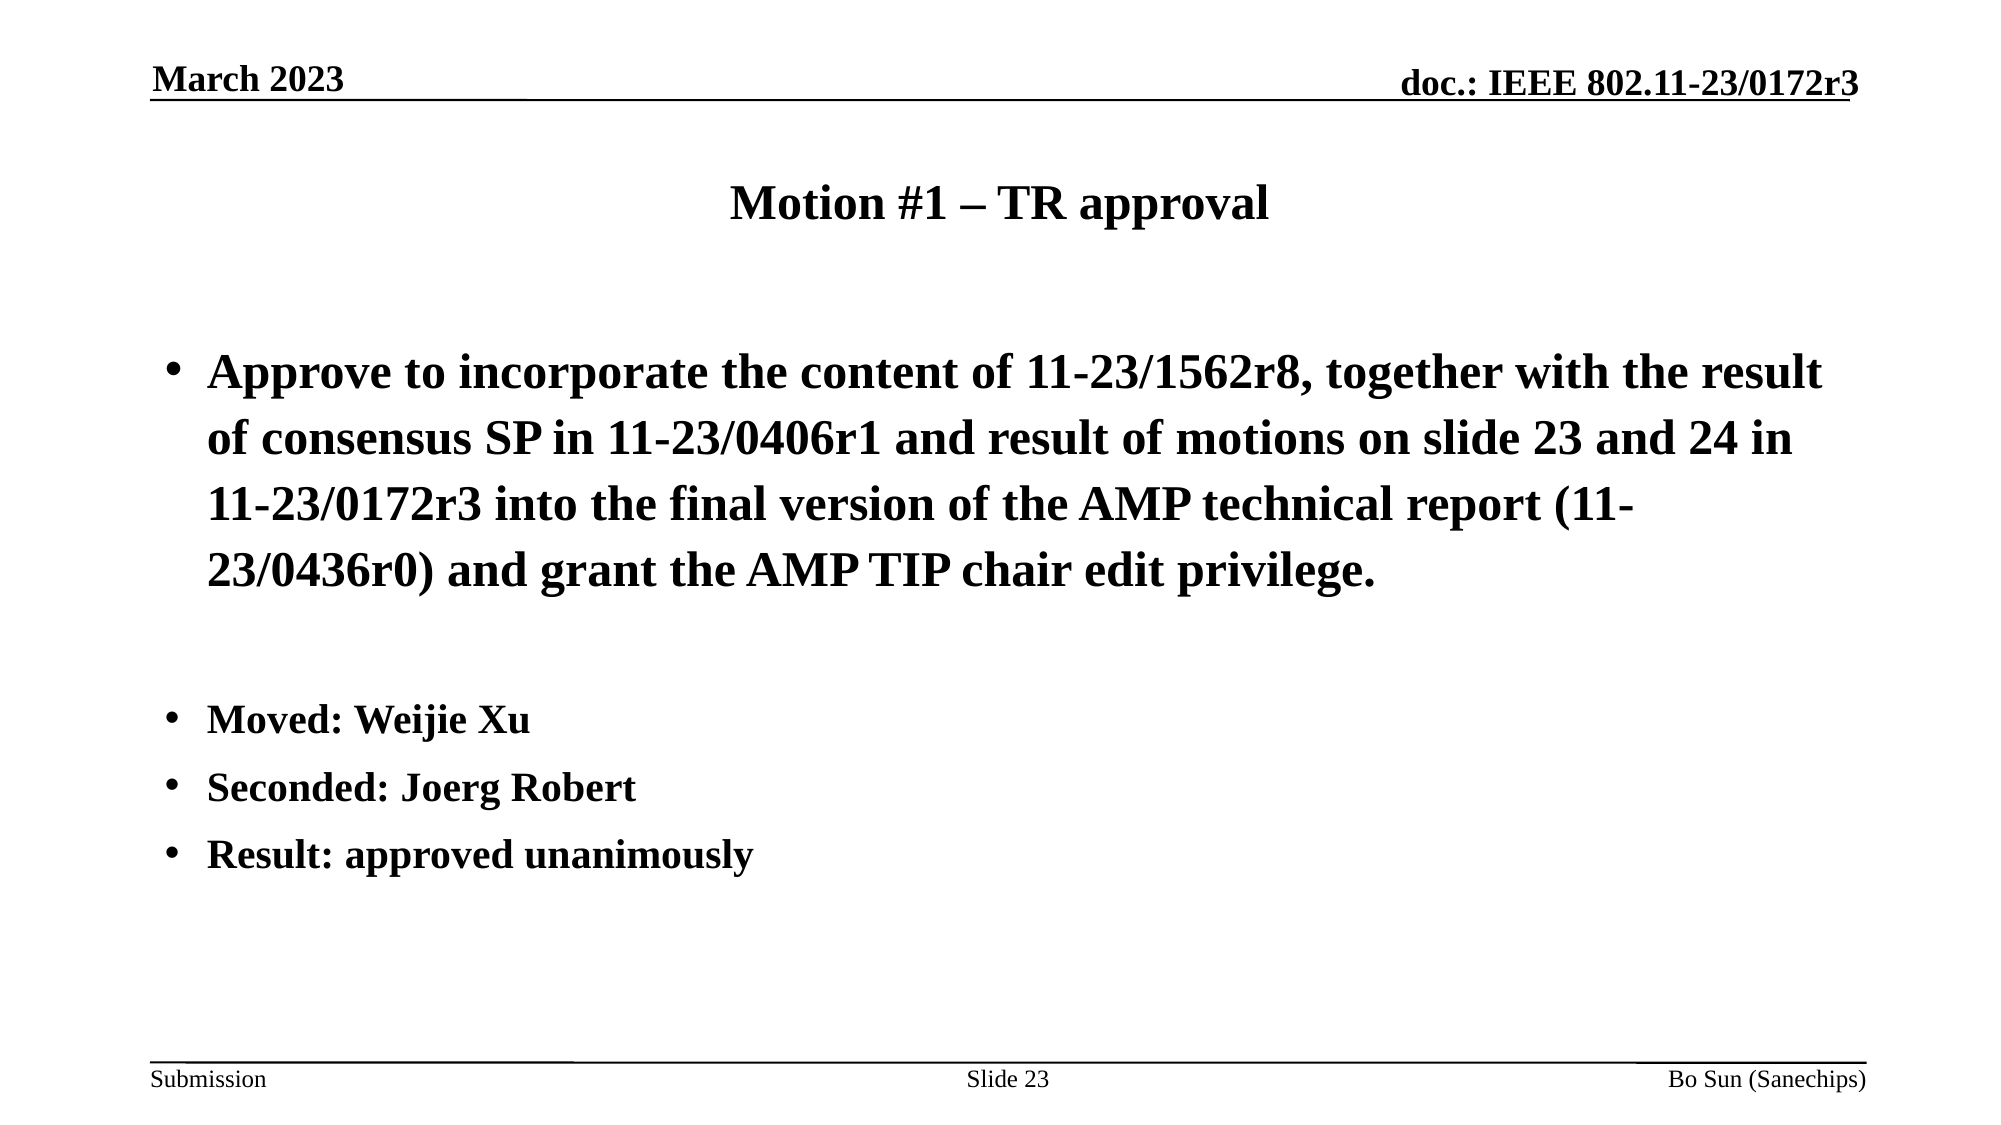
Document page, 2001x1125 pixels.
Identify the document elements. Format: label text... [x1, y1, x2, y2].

title Motion #1 – TR approval [149, 112, 1850, 288]
text_box Approve to incorporate the content of 11-23/1562r8, together with the result of consensus SP in 11-23/0406r1 and result of motions on slide 23 and 24 in 11-23/0172r3 into the final version of the AMP technical report (11-23/0436r0) and grant the AMP TIP chair edit privilege. Moved: Weijie Xu Seconded: Joerg Robert Result: approved unanimously [150, 324, 1850, 1050]
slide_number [152, 54, 563, 100]
footer Bo Sun (Sanechips) [1169, 1061, 1867, 1093]
slide_number Slide 23 [949, 1061, 1067, 1123]
